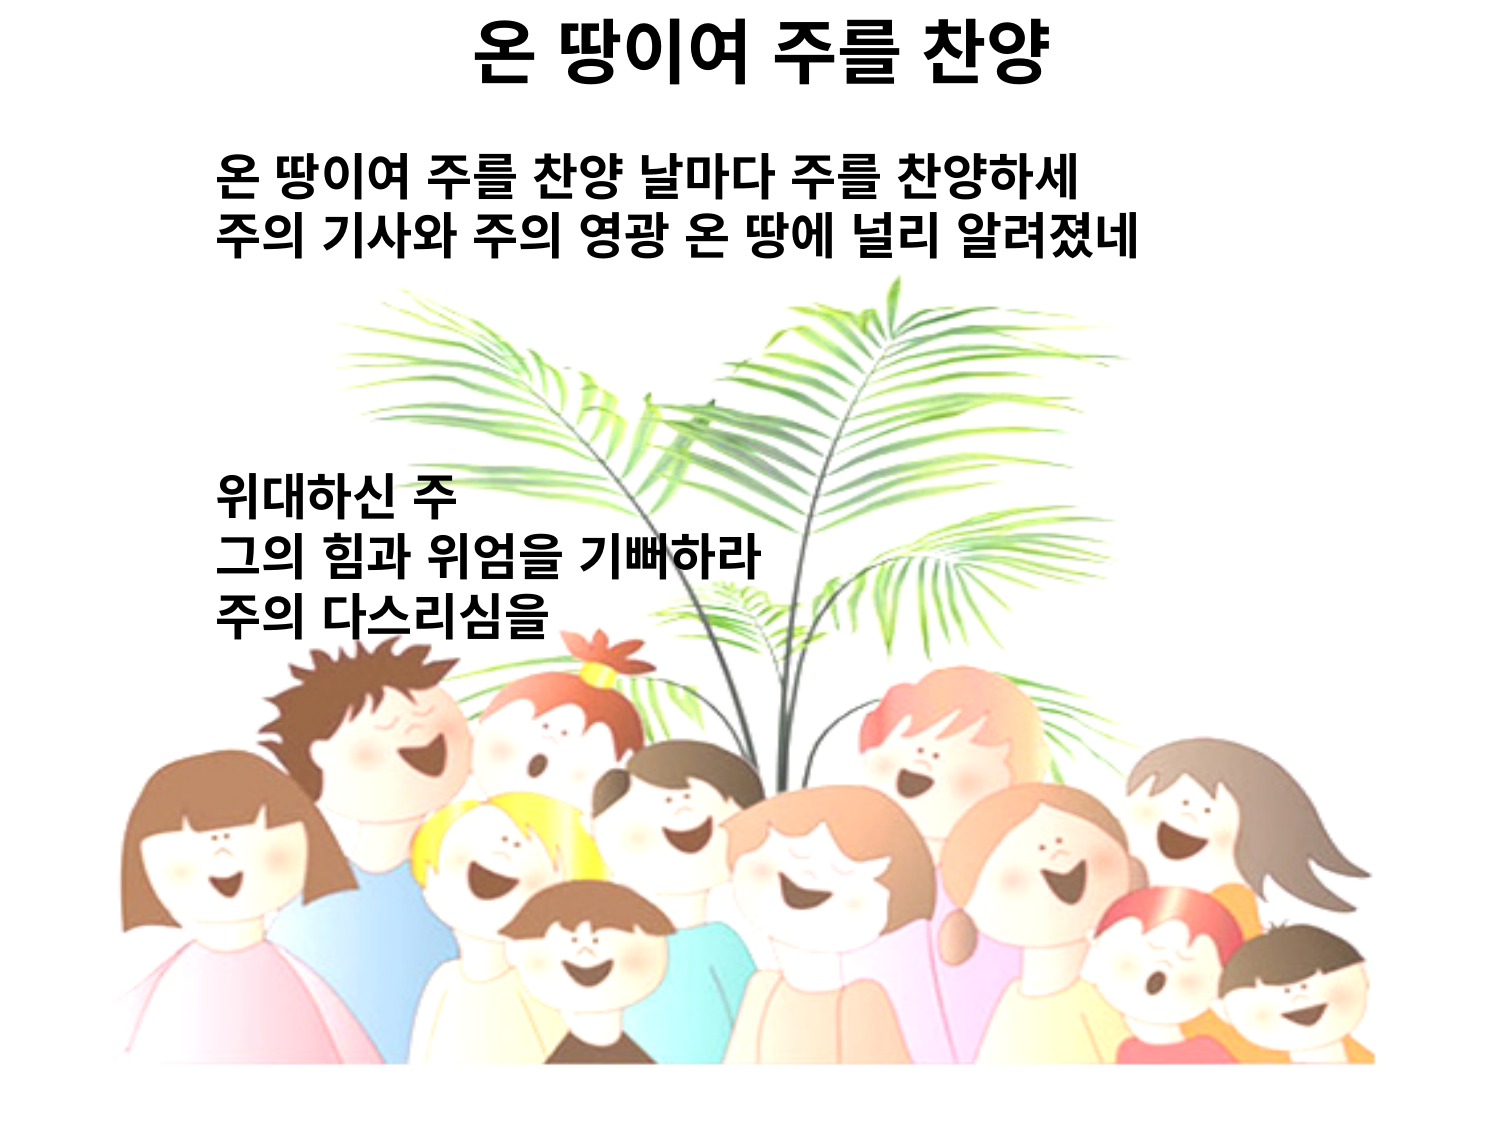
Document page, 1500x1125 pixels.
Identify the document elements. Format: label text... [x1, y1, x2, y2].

title 온 땅이여 주를 찬양 [399, 0, 1125, 100]
subtitle 온 땅이여 주를 찬양 날마다 주를 찬양하세 주의 기사와 주의 영광 온 땅에 널리 알려졌네 위대하신 주 그의 힘과 위엄을 기뻐하라 주의 다스리심을 [200, 137, 1263, 663]
